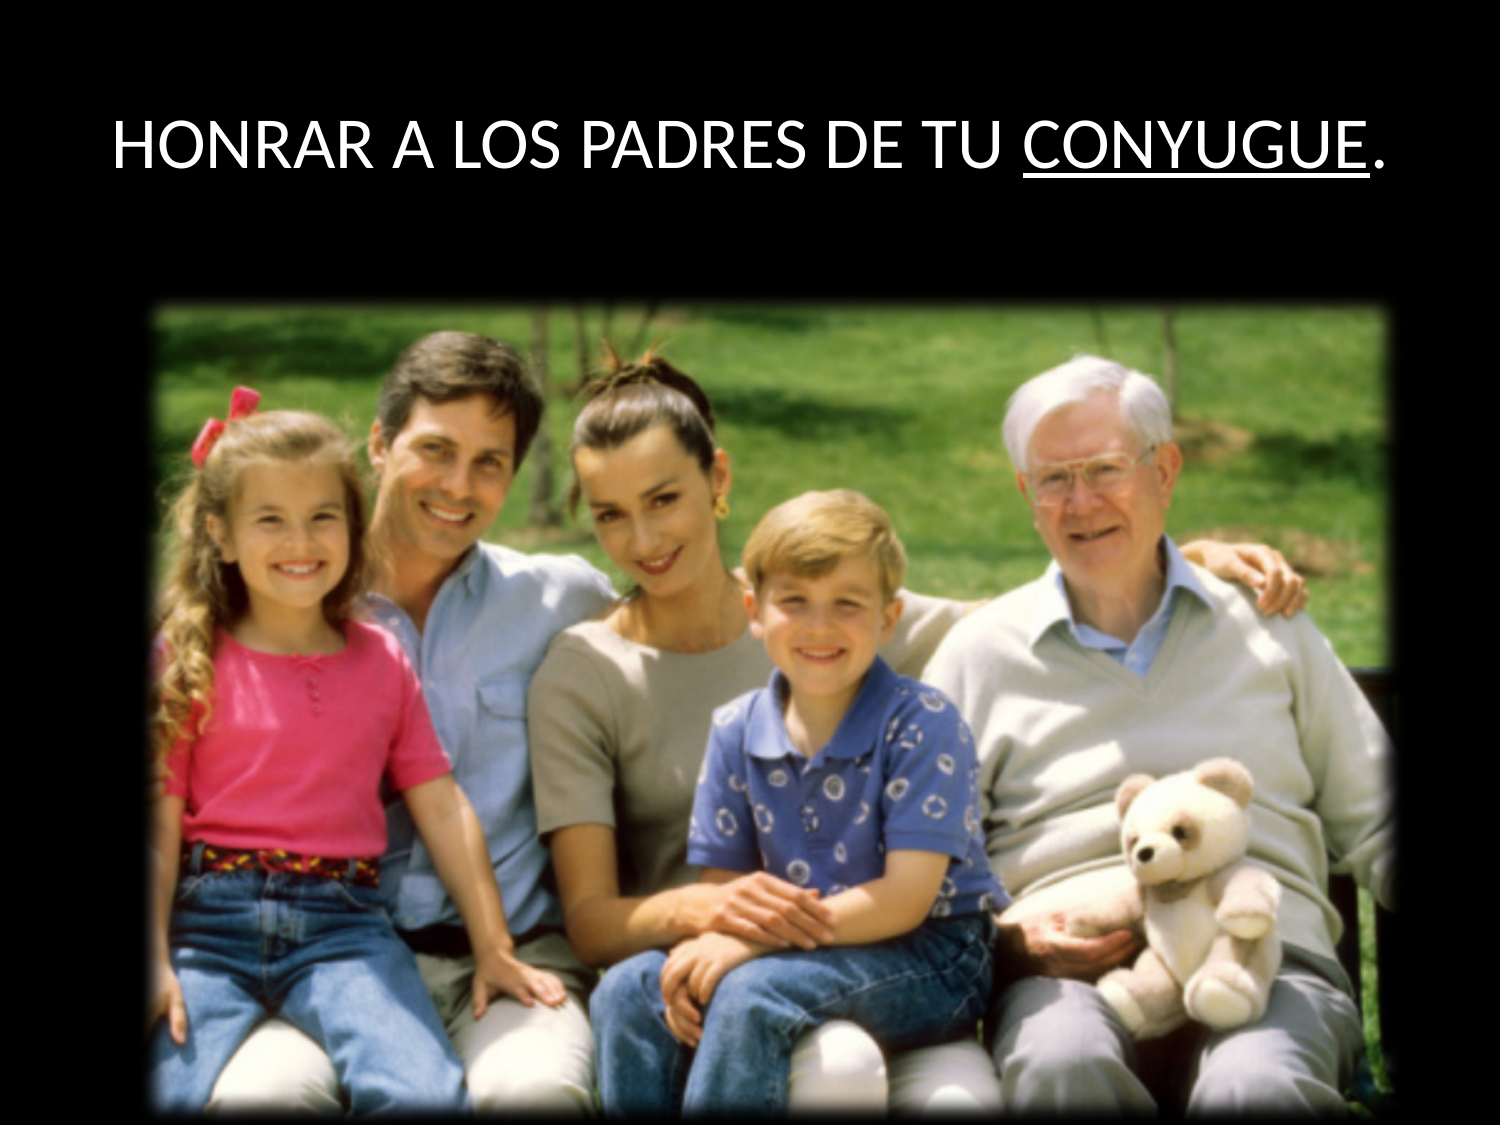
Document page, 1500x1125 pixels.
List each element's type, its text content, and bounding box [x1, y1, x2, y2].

picture [140, 292, 1403, 1125]
title HONRAR A LOS PADRES DE TU CONYUGUE. [75, 45, 1425, 233]
